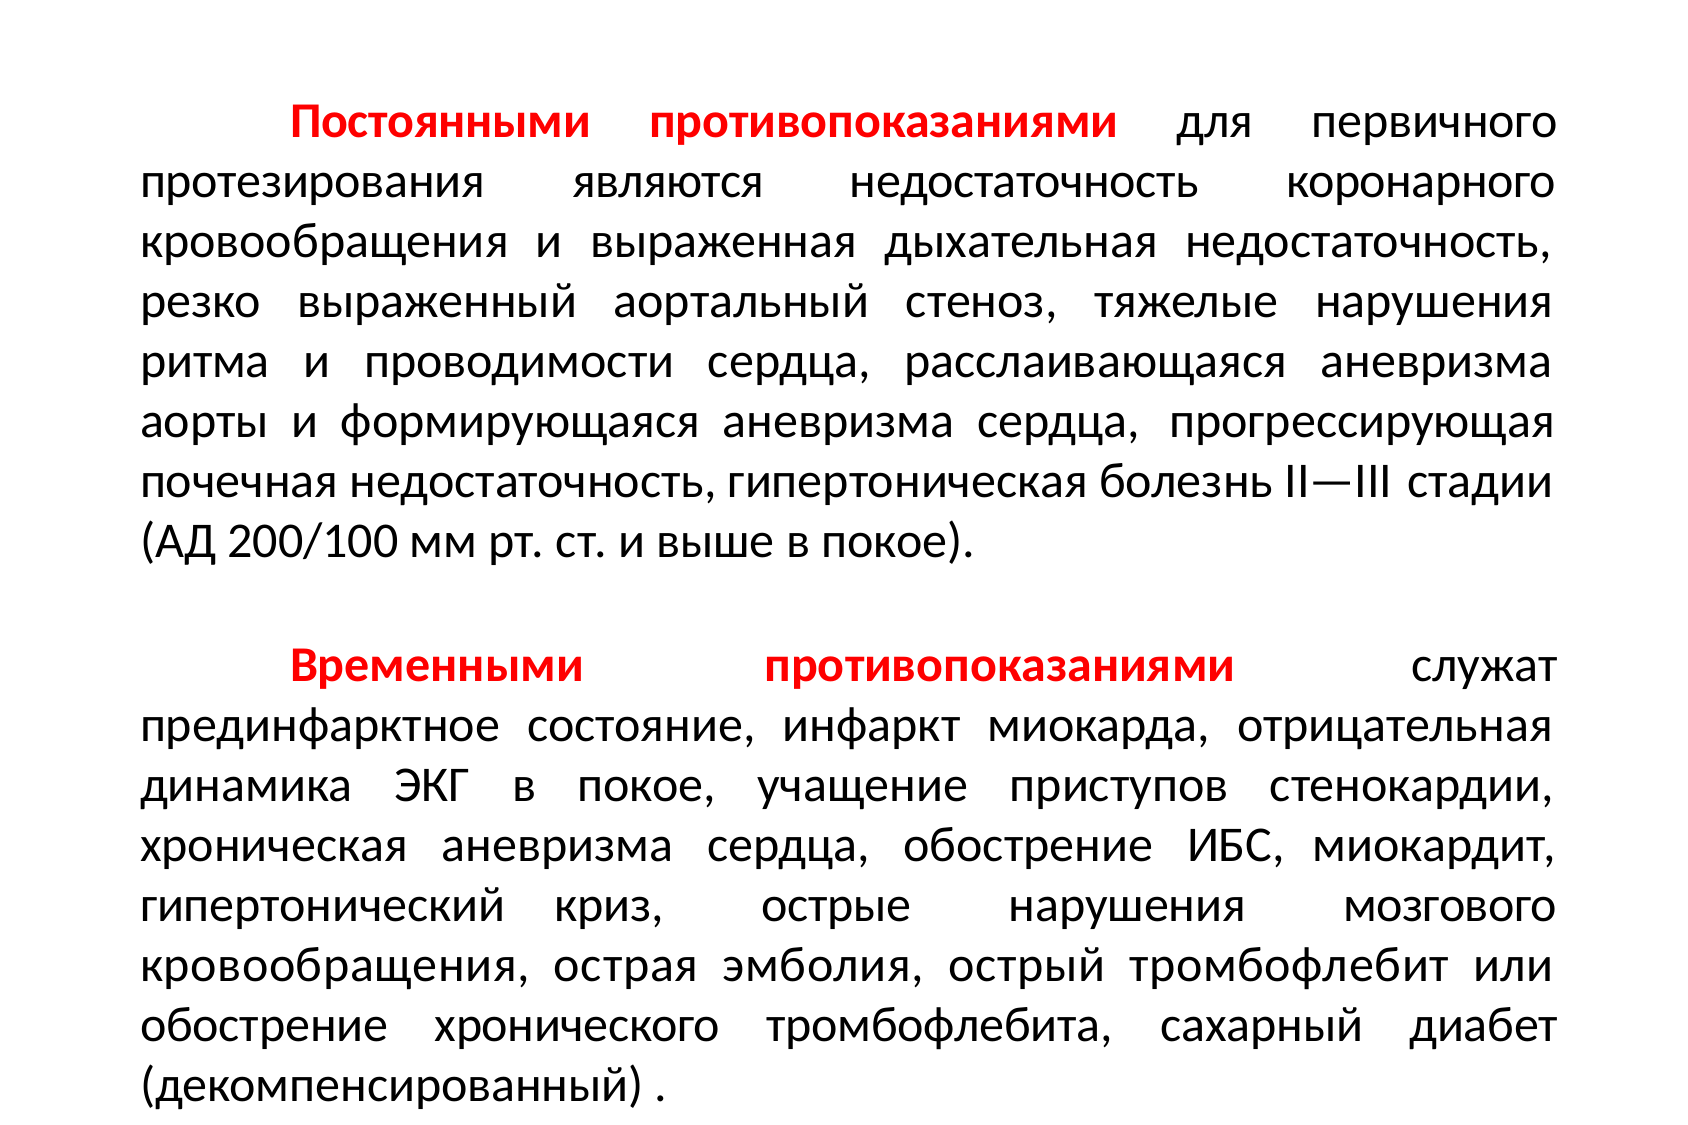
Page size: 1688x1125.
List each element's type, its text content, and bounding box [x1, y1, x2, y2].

text_box протезирования являются недостаточность коронарного [139, 147, 1580, 208]
text_box хроническая аневризма сердца, обострение ИБС, миокардит, [139, 811, 1580, 871]
text_box (декомпенсированный) . [139, 1051, 689, 1112]
text_box Постоянными противопоказаниями для первичного [289, 87, 1580, 147]
text_box обострение хронического тромбофлебита, сахарный диабет [139, 991, 1580, 1052]
text_box прединфарктное состояние, инфаркт миокарда, отрицательная [139, 691, 1580, 751]
text_box динамика ЭКГ в покое, учащение приступов стенокардии, [139, 751, 1580, 811]
text_box кровообращения и выраженная дыхательная недостаточность, резко выраженный аортальный стеноз, тяжелые нарушения ритма и проводимости сердца, расслаивающаяся аневризма аорты и формирующаяся аневризма сердца, прогрессирующая почечная недостаточность, гипертоническая болезнь II—III стадии (АД 200/100 мм рт. ст. и выше в покое). [139, 207, 1573, 568]
text_box гипертонический криз, острые нарушения мозгового [139, 871, 1580, 931]
text_box Временными противопоказаниями служат [289, 631, 1578, 691]
text_box кровообращения, острая эмболия, острый тромбофлебит или [139, 931, 1580, 991]
